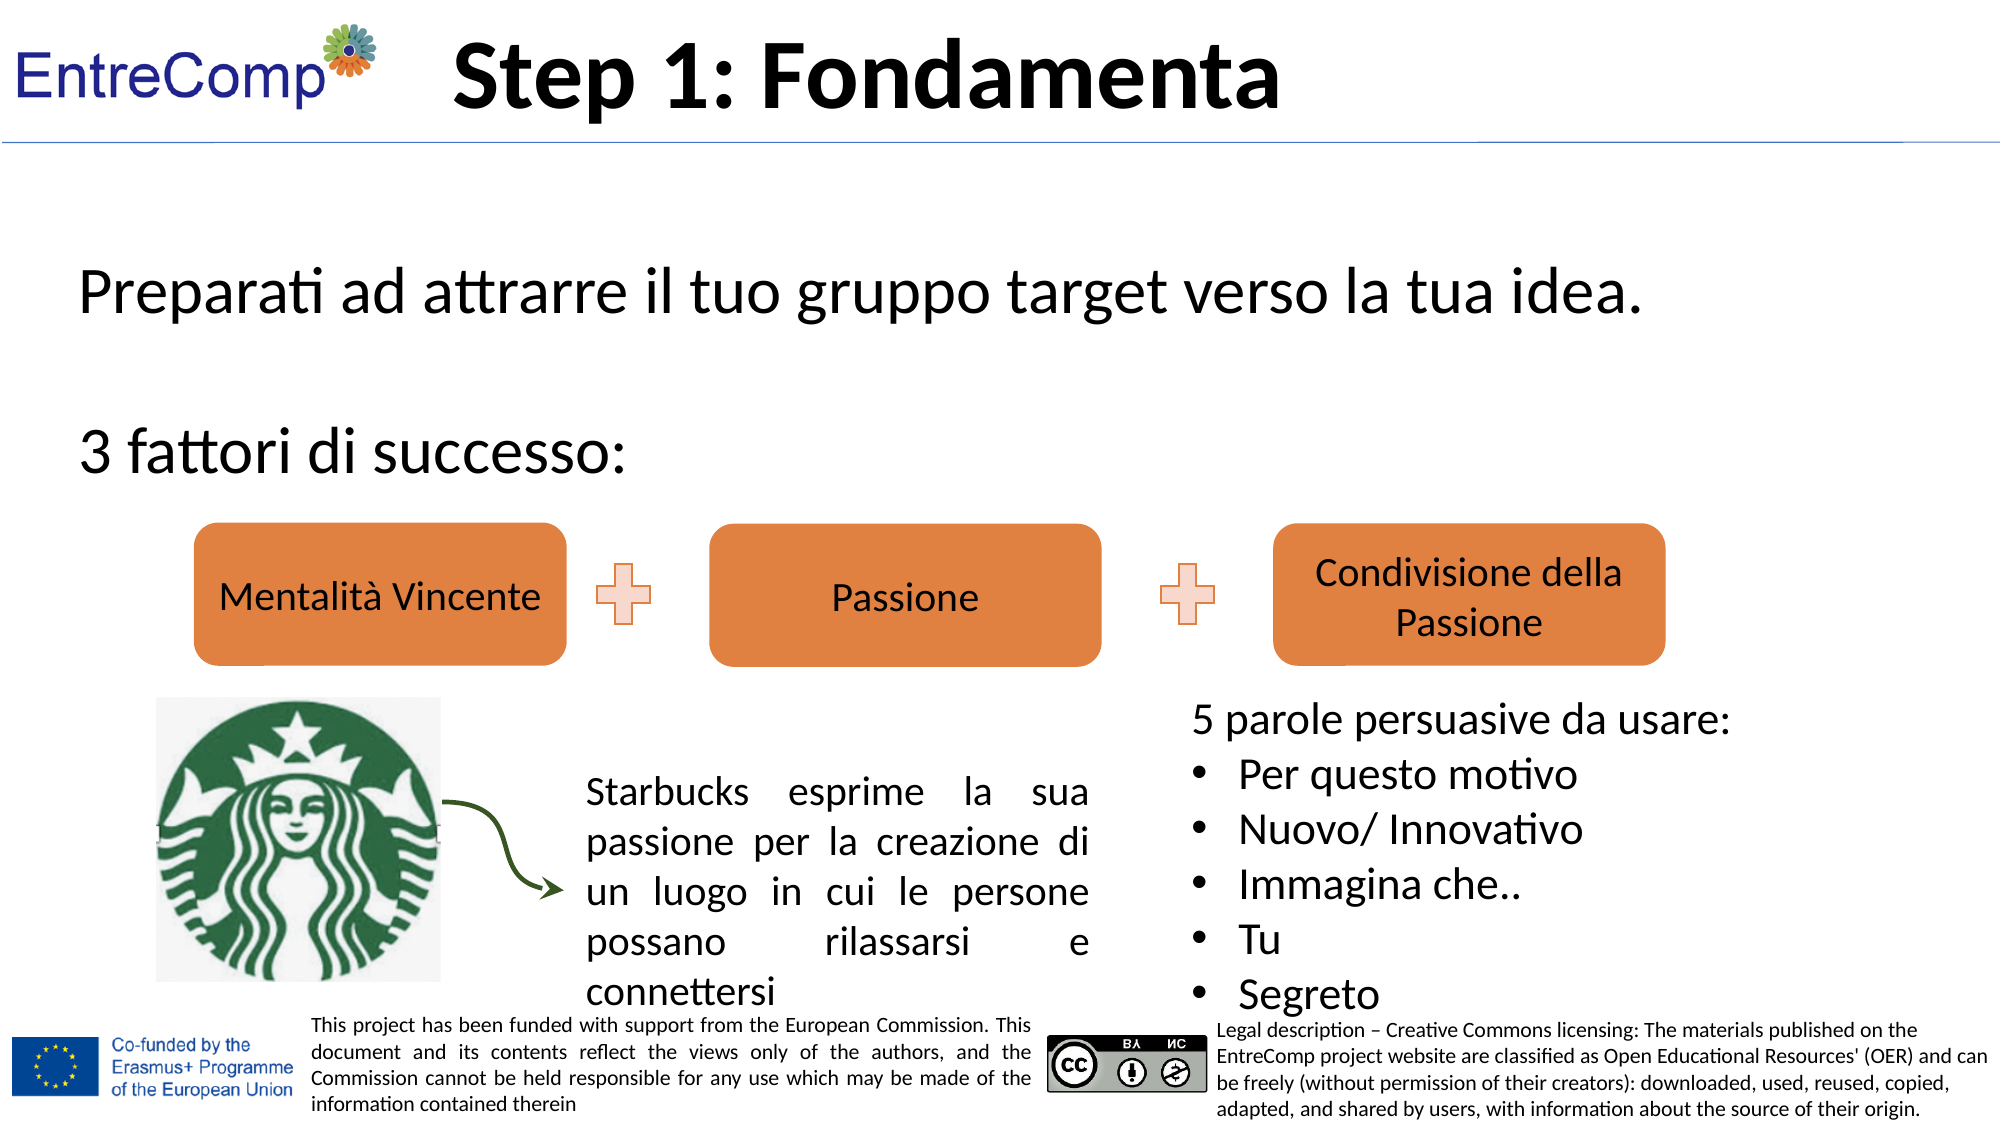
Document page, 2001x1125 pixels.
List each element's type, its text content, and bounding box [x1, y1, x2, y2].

text_box Condivisione della Passione [1273, 523, 1666, 666]
picture [11, 18, 381, 122]
text_box This project has been funded with support from the European Commission. This document and its contents reflect the views only of the authors, and the Commission cannot be held responsible for any use which may be made of the information contained therein​ [296, 1003, 1048, 1124]
text_box Step 1: Fondamenta [438, 1, 1966, 137]
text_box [442, 801, 564, 891]
text_box Starbucks esprime la sua passione per la creazione di un luogo in cui le persone possano rilassarsi e connettersi [571, 756, 1105, 1022]
text_box Legal description – Creative Commons licensing: The materials published on the EntreComp project website are classified as Open Educational Resources' (OER) and can be freely (without permission of their creators): downloaded, used, reused, copied, adapted, and shared by users, with information about the source of their origin. [1201, 1008, 2000, 1125]
text_box Passione [709, 523, 1102, 667]
picture [11, 1033, 300, 1100]
text_box Mentalità Vincente [193, 522, 567, 666]
picture [1047, 1035, 1208, 1093]
text_box Preparati ad attrarre il tuo gruppo target verso la tua idea. 3 fattori di successo: [63, 239, 1937, 495]
text_box [596, 563, 651, 625]
text_box [1160, 563, 1215, 625]
text_box 5 parole persuasive da usare: Per questo motivo Nuovo/ Innovativo Immagina che.. Tu Segreto [1176, 681, 1983, 1027]
picture [156, 696, 442, 983]
